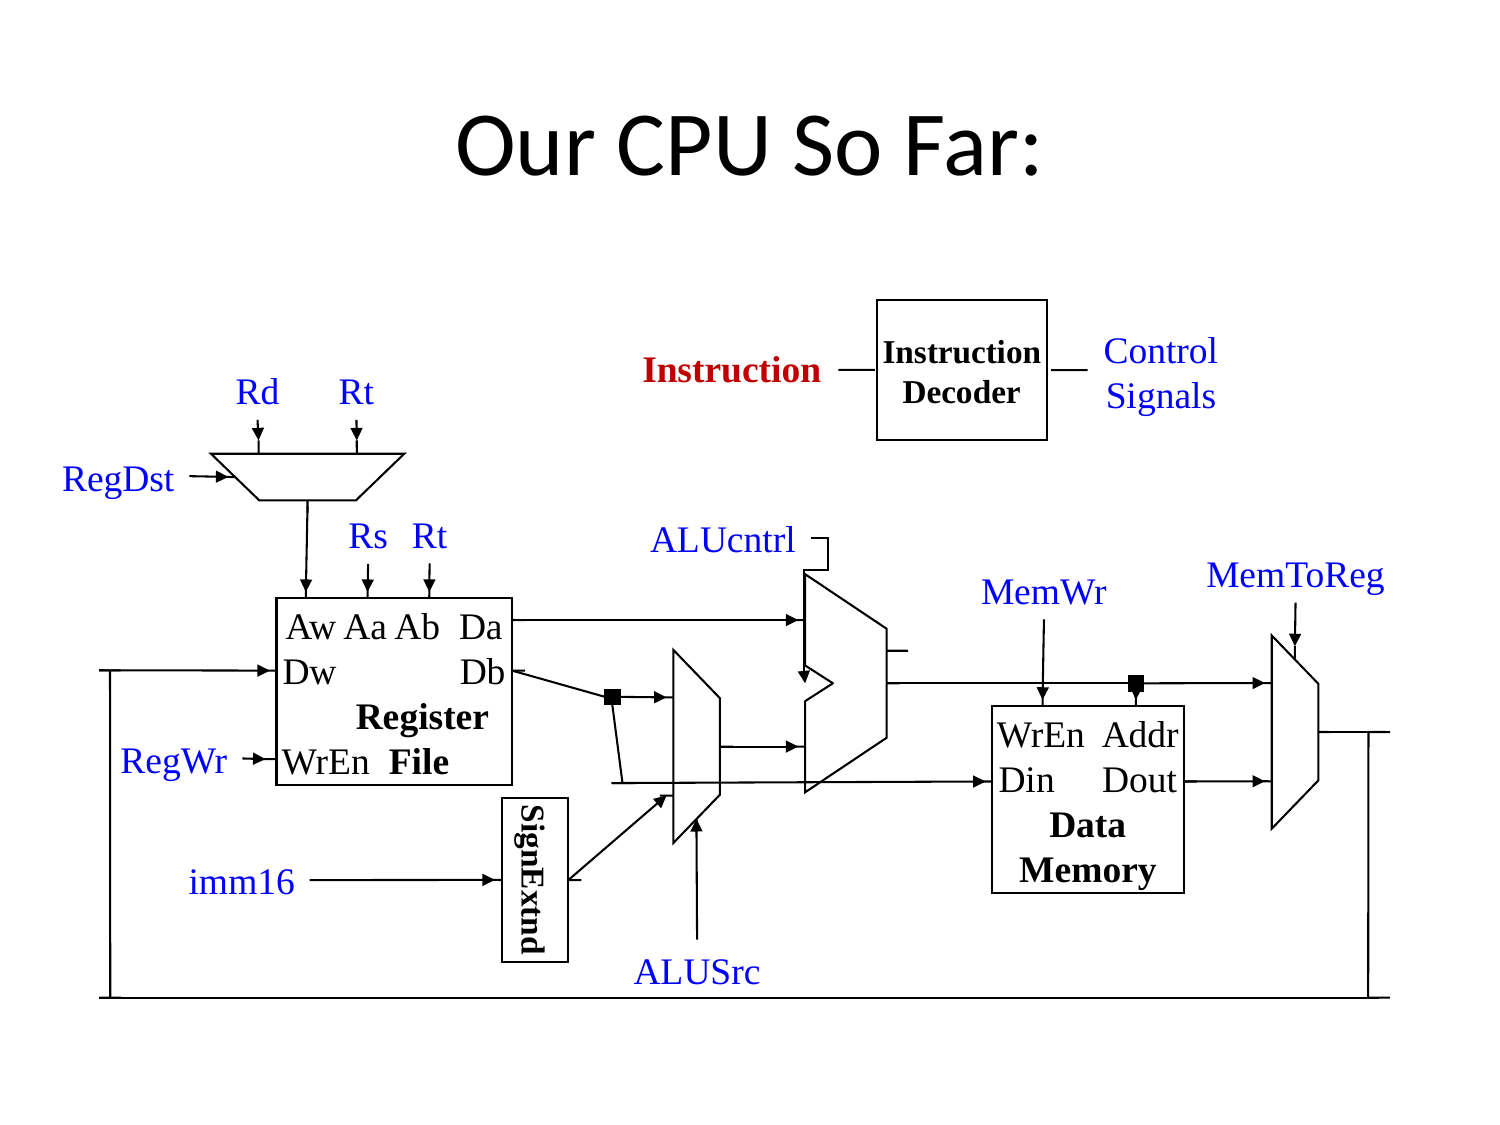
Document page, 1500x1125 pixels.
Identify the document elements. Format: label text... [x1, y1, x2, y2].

text_box Rs [349, 504, 397, 564]
text_box Rt [323, 359, 390, 420]
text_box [270, 379, 345, 574]
text_box ALUSrc [618, 939, 776, 996]
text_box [838, 299, 1088, 441]
text_box imm16 [173, 850, 310, 910]
title Our CPU So Far: [75, 45, 1425, 233]
text_box Rt [397, 503, 463, 564]
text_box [810, 537, 846, 602]
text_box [1258, 635, 1332, 829]
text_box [660, 793, 734, 844]
text_box Instruction [627, 337, 833, 398]
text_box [659, 649, 734, 779]
text_box MemWr [966, 559, 1122, 620]
text_box RegWr [105, 728, 243, 789]
text_box MemToReg [1191, 542, 1400, 603]
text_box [791, 573, 909, 779]
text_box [488, 798, 582, 962]
text_box RegDst [47, 446, 190, 506]
text_box [604, 689, 620, 705]
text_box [529, 670, 606, 698]
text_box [581, 795, 661, 881]
text_box Rd [220, 359, 295, 420]
text_box ALUcntrl [635, 507, 811, 568]
text_box Control Signals [1093, 318, 1234, 423]
text_box [1128, 676, 1144, 687]
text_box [978, 692, 1198, 893]
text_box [254, 584, 526, 786]
